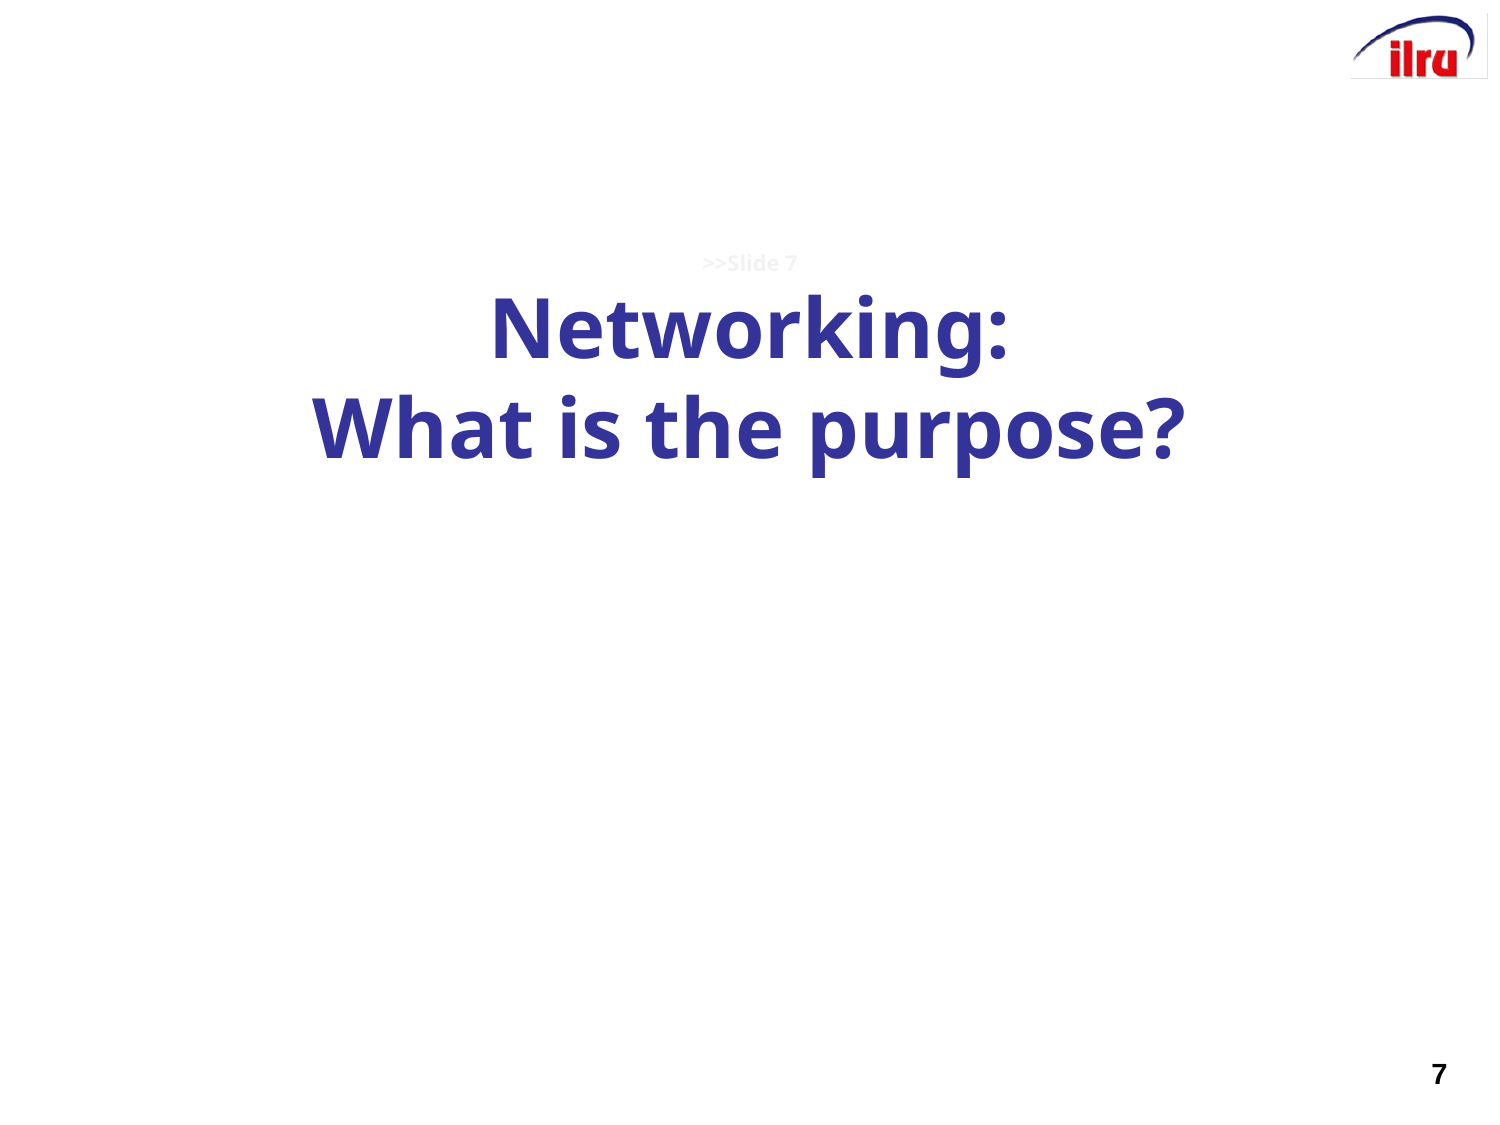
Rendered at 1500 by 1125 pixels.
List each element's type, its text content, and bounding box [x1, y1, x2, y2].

title >>Slide 7 Networking: What is the purpose? [56, 287, 1444, 438]
picture [1350, 12, 1488, 79]
slide_number 7 [1074, 1047, 1463, 1088]
